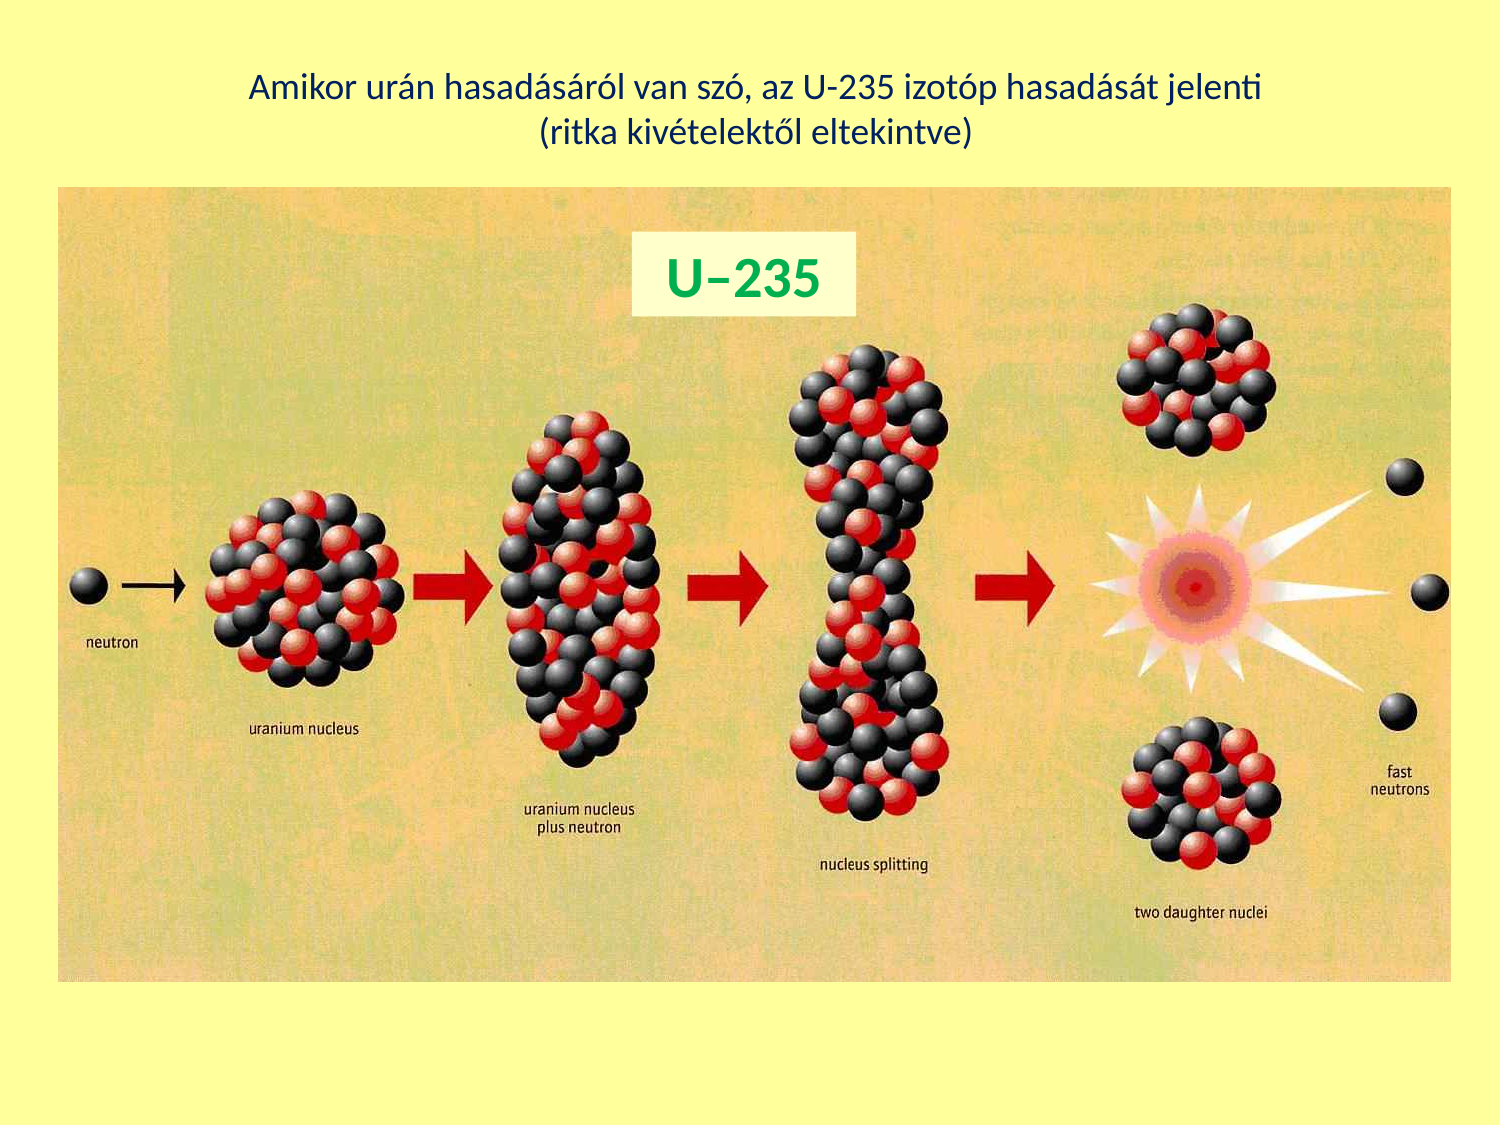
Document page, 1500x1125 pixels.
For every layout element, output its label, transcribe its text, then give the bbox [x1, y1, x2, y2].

picture [58, 187, 1451, 982]
text_box Amikor urán hasadásáról van szó, az U-235 izotóp hasadását jelenti (ritka kivételektől eltekintve) [76, 54, 1436, 160]
